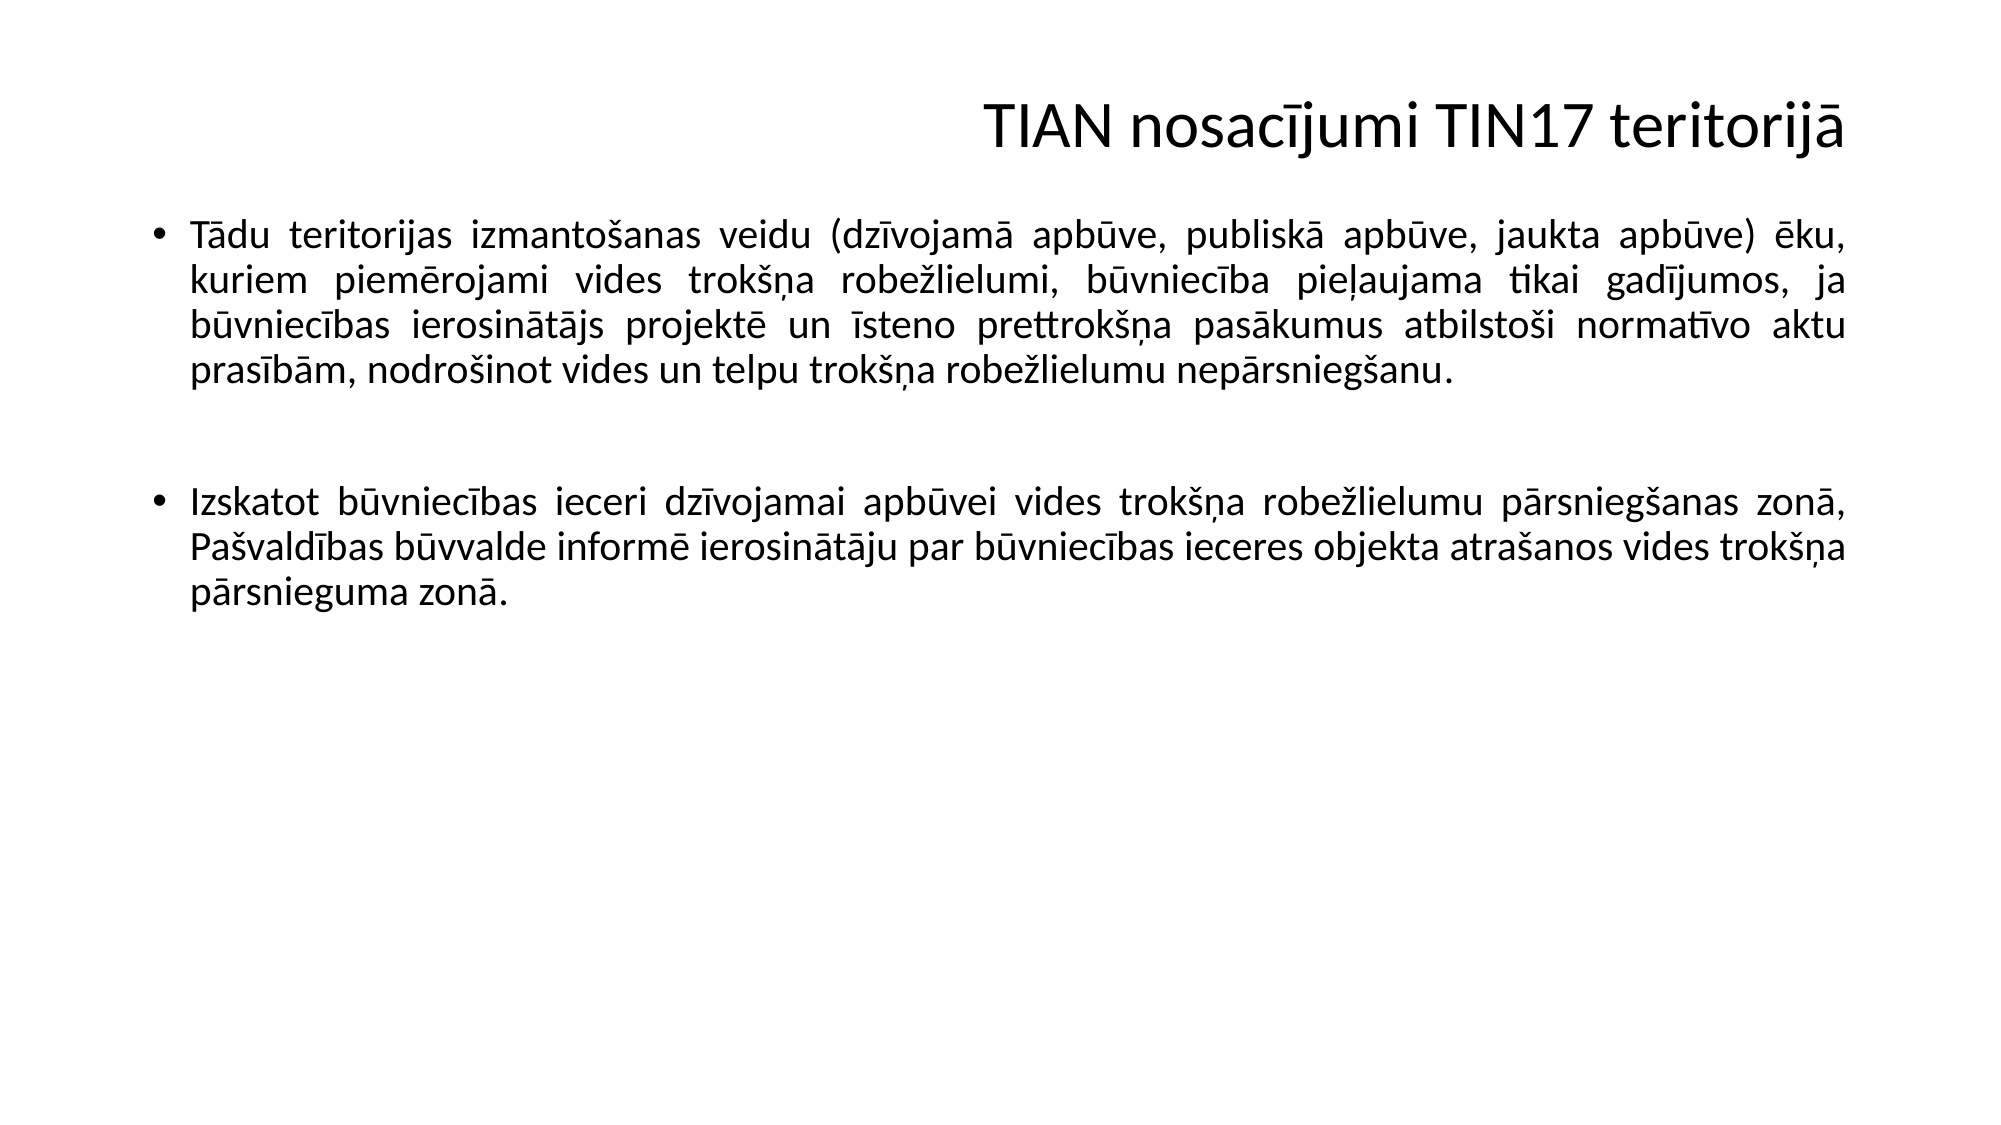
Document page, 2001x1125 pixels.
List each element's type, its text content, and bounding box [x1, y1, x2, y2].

title TIAN nosacījumi TIN17 teritorijā [137, 59, 1863, 192]
list Tādu teritorijas izmantošanas veidu (dzīvojamā apbūve, publiskā apbūve, jaukta apbūve) ēku, kuriem piemērojami vides trokšņa robežlielumi, būvniecība pieļaujama tikai gadījumos, ja būvniecības ierosinātājs projektē un īsteno prettrokšņa pasākumus atbilstoši normatīvo aktu prasībām, nodrošinot vides un telpu trokšņa robežlielumu nepārsniegšanu. Izskatot būvniecības ieceri dzīvojamai apbūvei vides trokšņa robežlielumu pārsniegšanas zonā, Pašvaldības būvvalde informē ierosinātāju par būvniecības ieceres objekta atrašanos vides trokšņa pārsnieguma zonā. [137, 205, 1863, 920]
